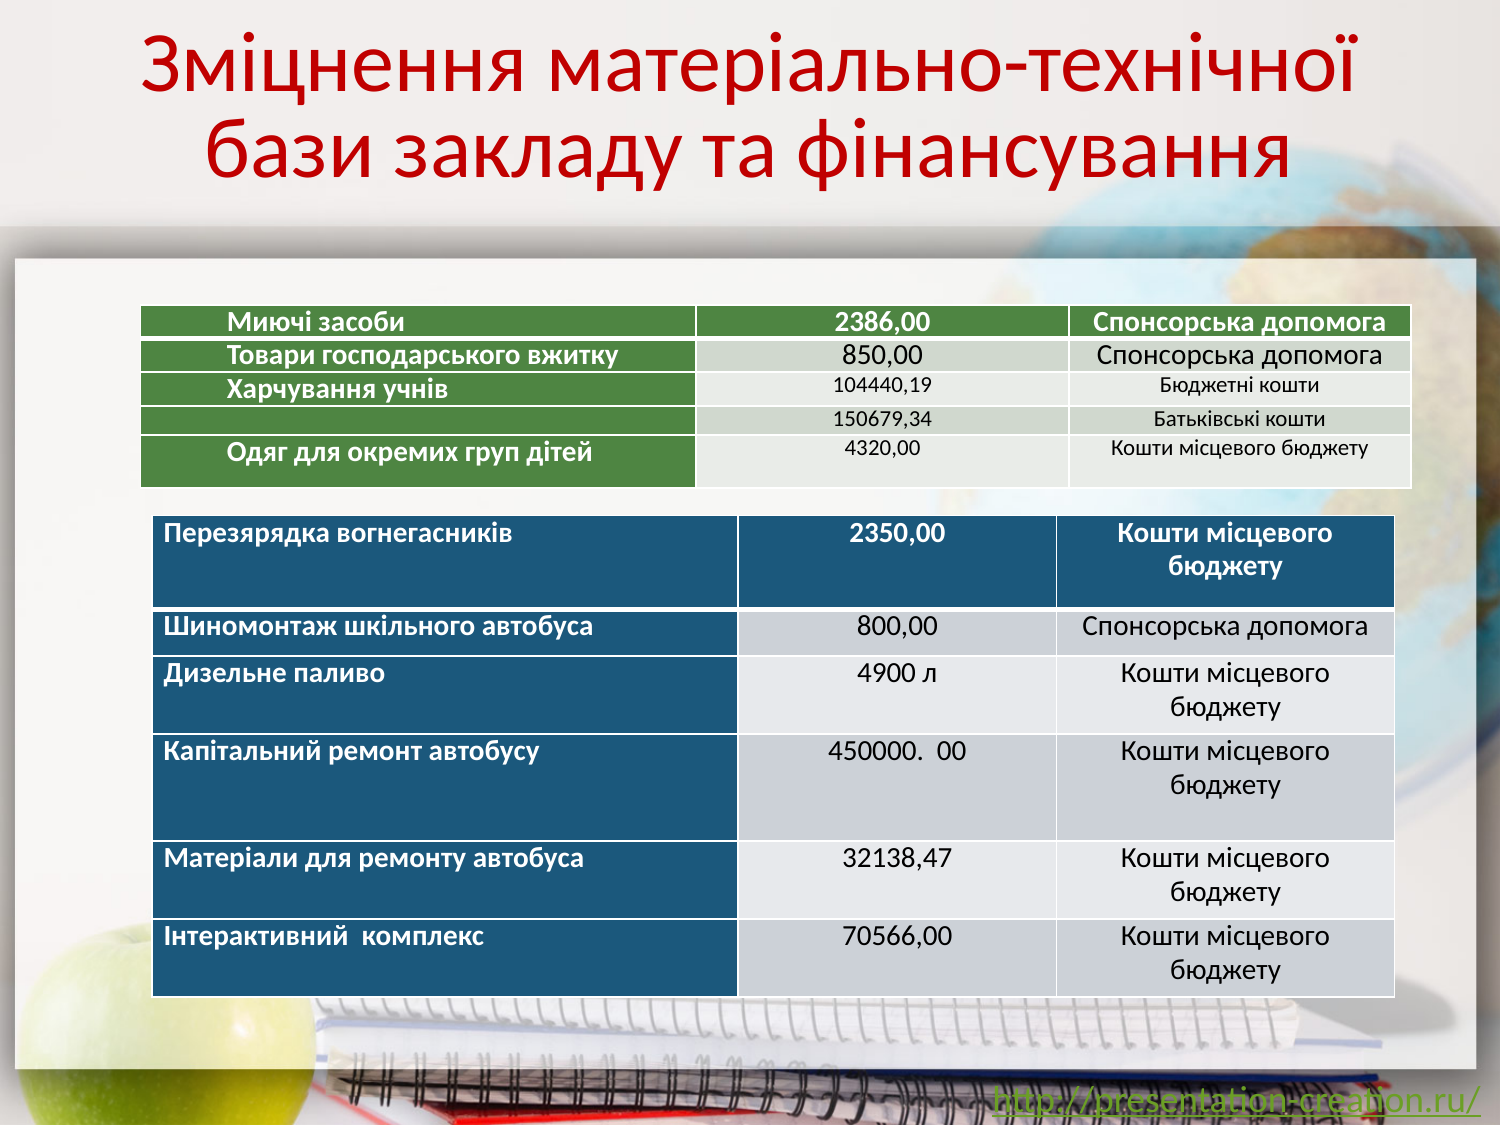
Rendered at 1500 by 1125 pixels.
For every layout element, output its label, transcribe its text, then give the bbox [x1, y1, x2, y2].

table_cell Кошти місцевого бюджету [1057, 920, 1394, 996]
table_cell 4900 л [739, 657, 1056, 733]
table_cell 800,00 [739, 612, 1056, 655]
table_cell Спонсорська допомога [1057, 612, 1394, 655]
table_cell Кошти місцевого бюджету [1057, 657, 1394, 733]
table_cell 850,00 [697, 341, 1068, 371]
table_cell Матеріали для ремонту автобуса [153, 842, 737, 918]
table_cell Інтерактивний комплекс [153, 920, 737, 996]
table_cell [141, 407, 695, 434]
table_header Миючі засоби [141, 306, 695, 336]
table_header 2386,00 [697, 306, 1068, 336]
table_cell Капітальний ремонт автобусу [153, 735, 737, 840]
table_cell Одяг для окремих груп дітей [141, 436, 695, 487]
table_cell Батьківські кошти [1070, 407, 1410, 434]
table_cell 104440,19 [697, 373, 1068, 405]
table_cell Спонсорська допомога [1070, 341, 1410, 371]
picture [0, 0, 1500, 1125]
table_header Спонсорська допомога [1070, 306, 1410, 336]
table_cell 450000. 00 [739, 735, 1056, 840]
table_cell 150679,34 [697, 407, 1068, 434]
table_cell Кошти місцевого бюджету [1057, 735, 1394, 840]
table_cell Кошти місцевого бюджету [1057, 842, 1394, 918]
table_cell 32138,47 [739, 842, 1056, 918]
table_header 2350,00 [739, 516, 1056, 607]
table_cell Харчування учнів [141, 373, 695, 405]
table_header Кошти місцевого бюджету [1057, 516, 1394, 607]
table_cell Товари господарського вжитку [141, 341, 695, 371]
table_header Перезярядка вогнегасників [153, 516, 737, 607]
table_cell Бюджетні кошти [1070, 373, 1410, 405]
text_box Зміцнення матеріально-технічної бази закладу та фінансування [74, 19, 1425, 207]
table_cell Кошти місцевого бюджету [1070, 436, 1410, 487]
table_cell 70566,00 [739, 920, 1056, 996]
table_cell Шиномонтаж шкільного автобуса [153, 612, 737, 655]
table_cell Дизельне паливо [153, 657, 737, 733]
table_cell 4320,00 [697, 436, 1068, 487]
